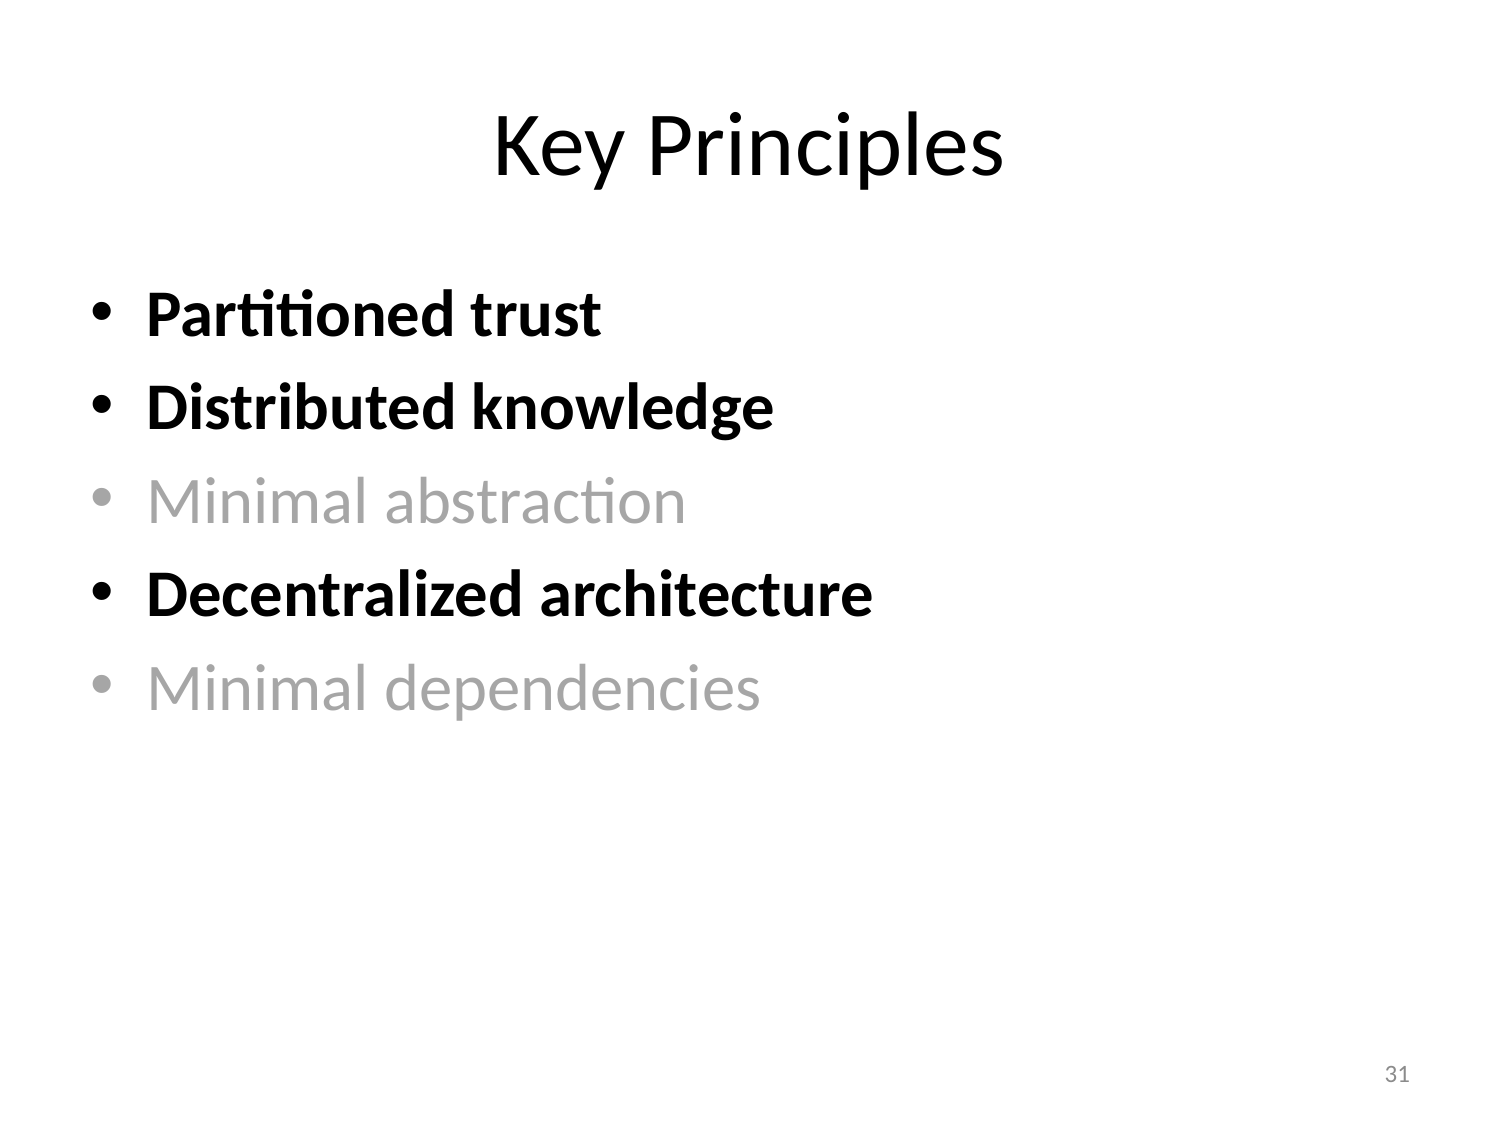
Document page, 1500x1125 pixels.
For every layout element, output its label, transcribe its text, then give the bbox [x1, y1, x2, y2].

title Key Principles [75, 45, 1425, 233]
list Partitioned trust Distributed knowledge Minimal abstraction Decentralized architecture Minimal dependencies [75, 262, 1425, 1005]
slide_number 31 [1074, 1042, 1425, 1103]
